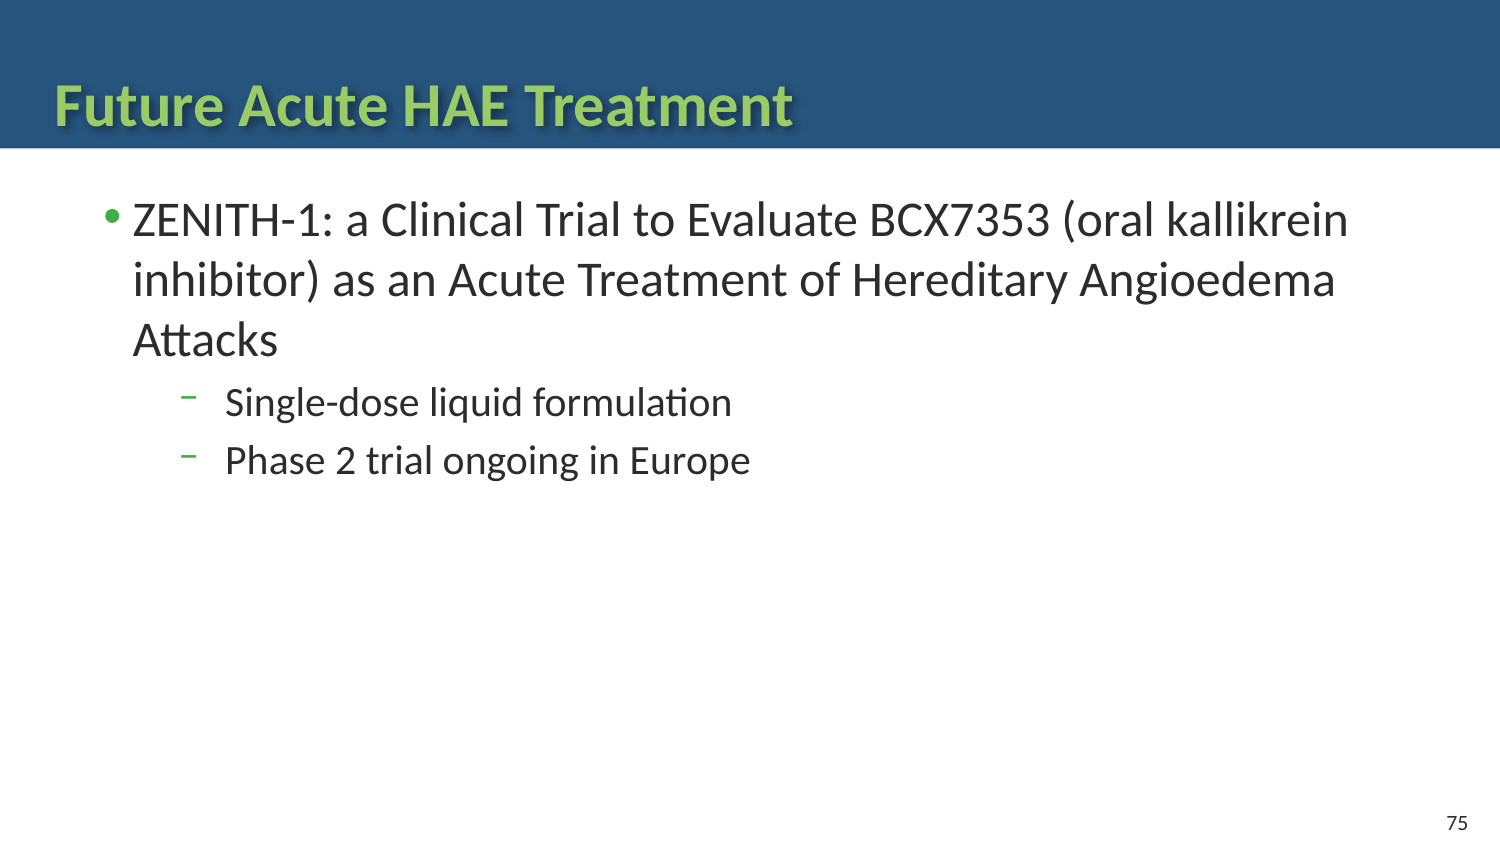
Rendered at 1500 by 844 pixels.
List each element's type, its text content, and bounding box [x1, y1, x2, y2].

title Future Acute HAE Treatment [39, 36, 1381, 147]
list ZENITH-1: a Clinical Trial to Evaluate BCX7353 (oral kallikrein inhibitor) as an Acute Treatment of Hereditary Angioedema Attacks Single-dose liquid formulation Phase 2 trial ongoing in Europe [88, 178, 1376, 752]
slide_number 75 [1414, 798, 1484, 844]
